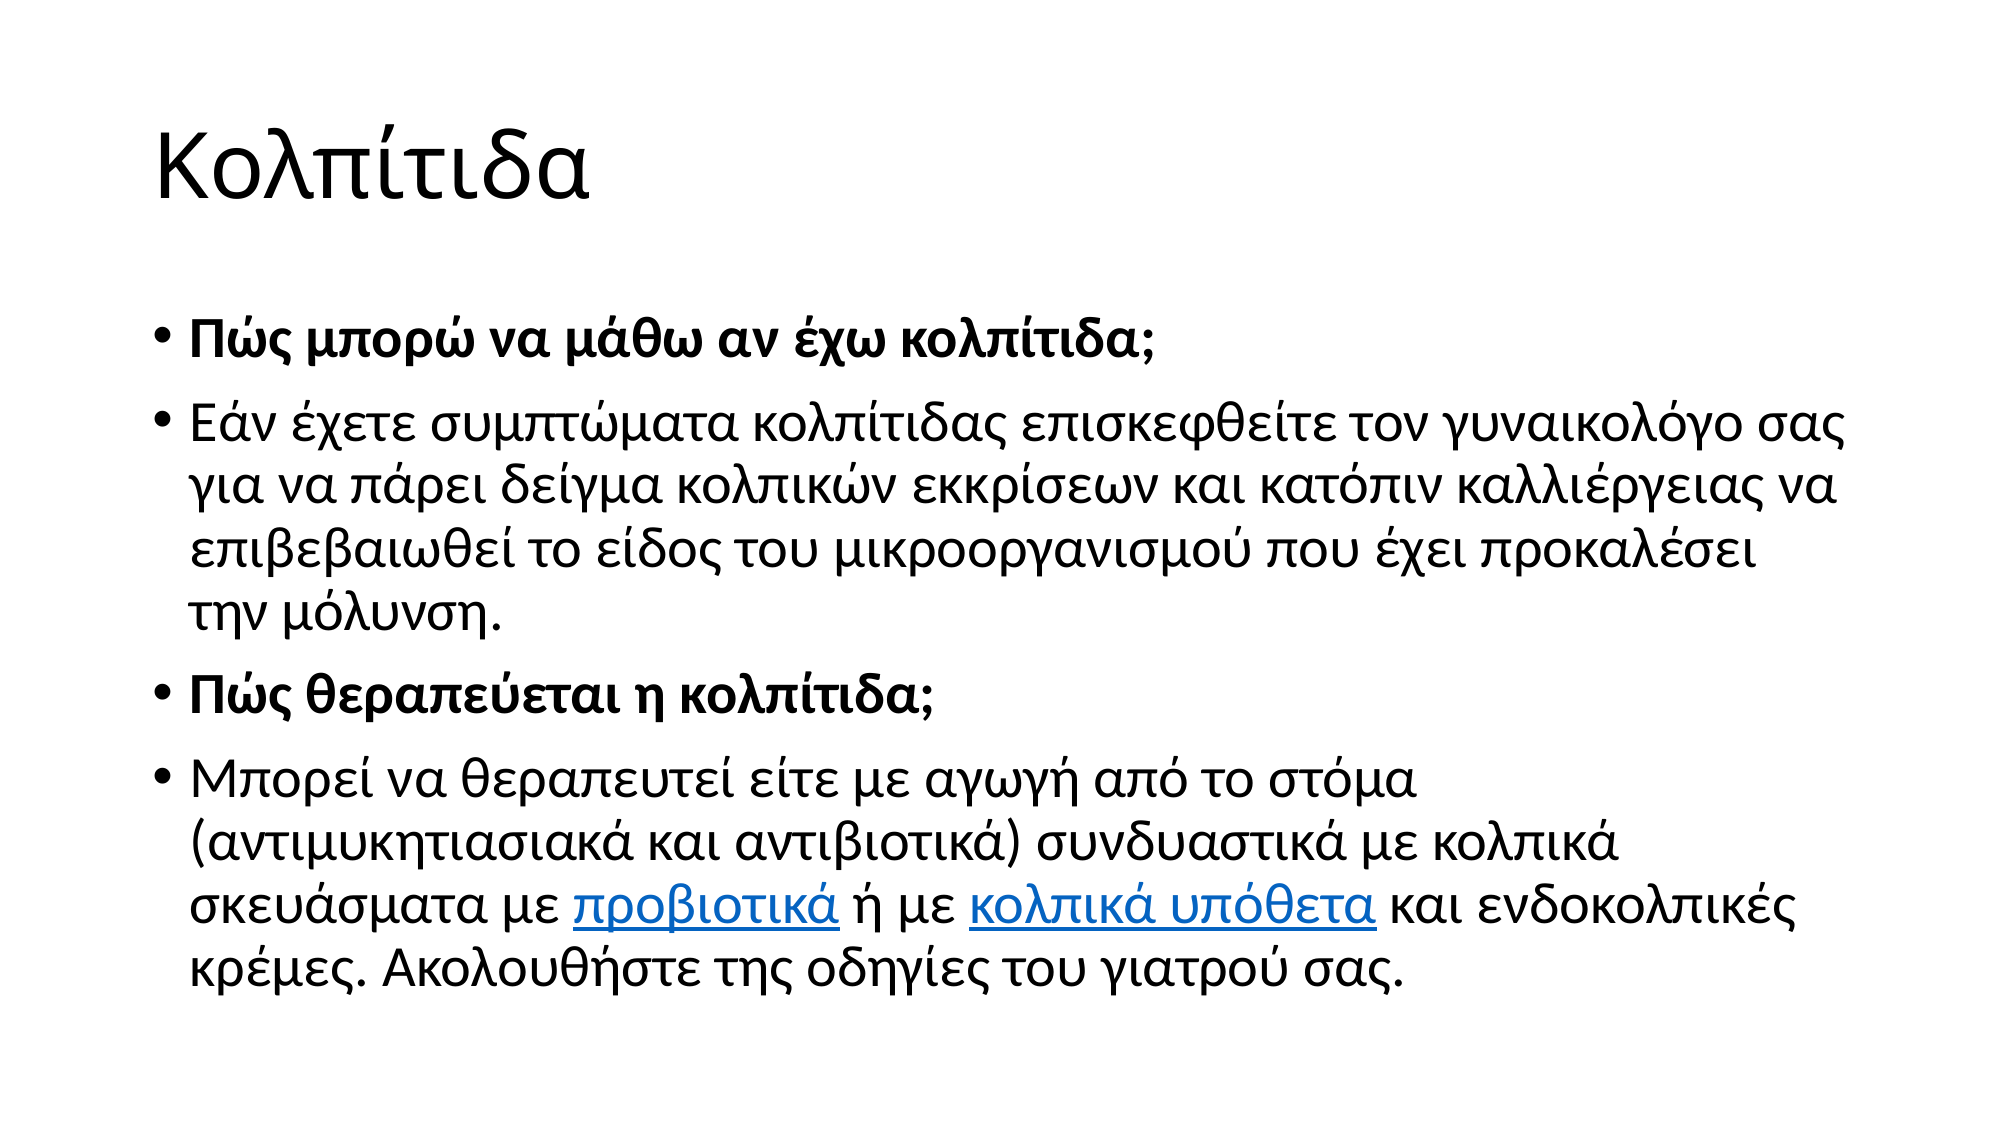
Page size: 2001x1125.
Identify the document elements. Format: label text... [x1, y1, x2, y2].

title Κολπίτιδα [137, 59, 1863, 278]
list Πώς μπορώ να μάθω αν έχω κολπίτιδα; Εάν έχετε συμπτώματα κολπίτιδας επισκεφθείτε τον γυναικολόγο σας για να πάρει δείγμα κολπικών εκκρίσεων και κατόπιν καλλιέργειας να επιβεβαιωθεί το είδος του μικροοργανισμού που έχει προκαλέσει την μόλυνση. Πώς θεραπεύεται η κολπίτιδα; Μπορεί να θεραπευτεί είτε με αγωγή από το στόμα (αντιμυκητιασιακά και αντιβιοτικά) συνδυαστικά με κολπικά σκευάσματα με προβιοτικά ή με κολπικά υπόθετα και ενδοκολπικές κρέμες. Ακολουθήστε της οδηγίες του γιατρού σας. [137, 299, 1863, 1014]
